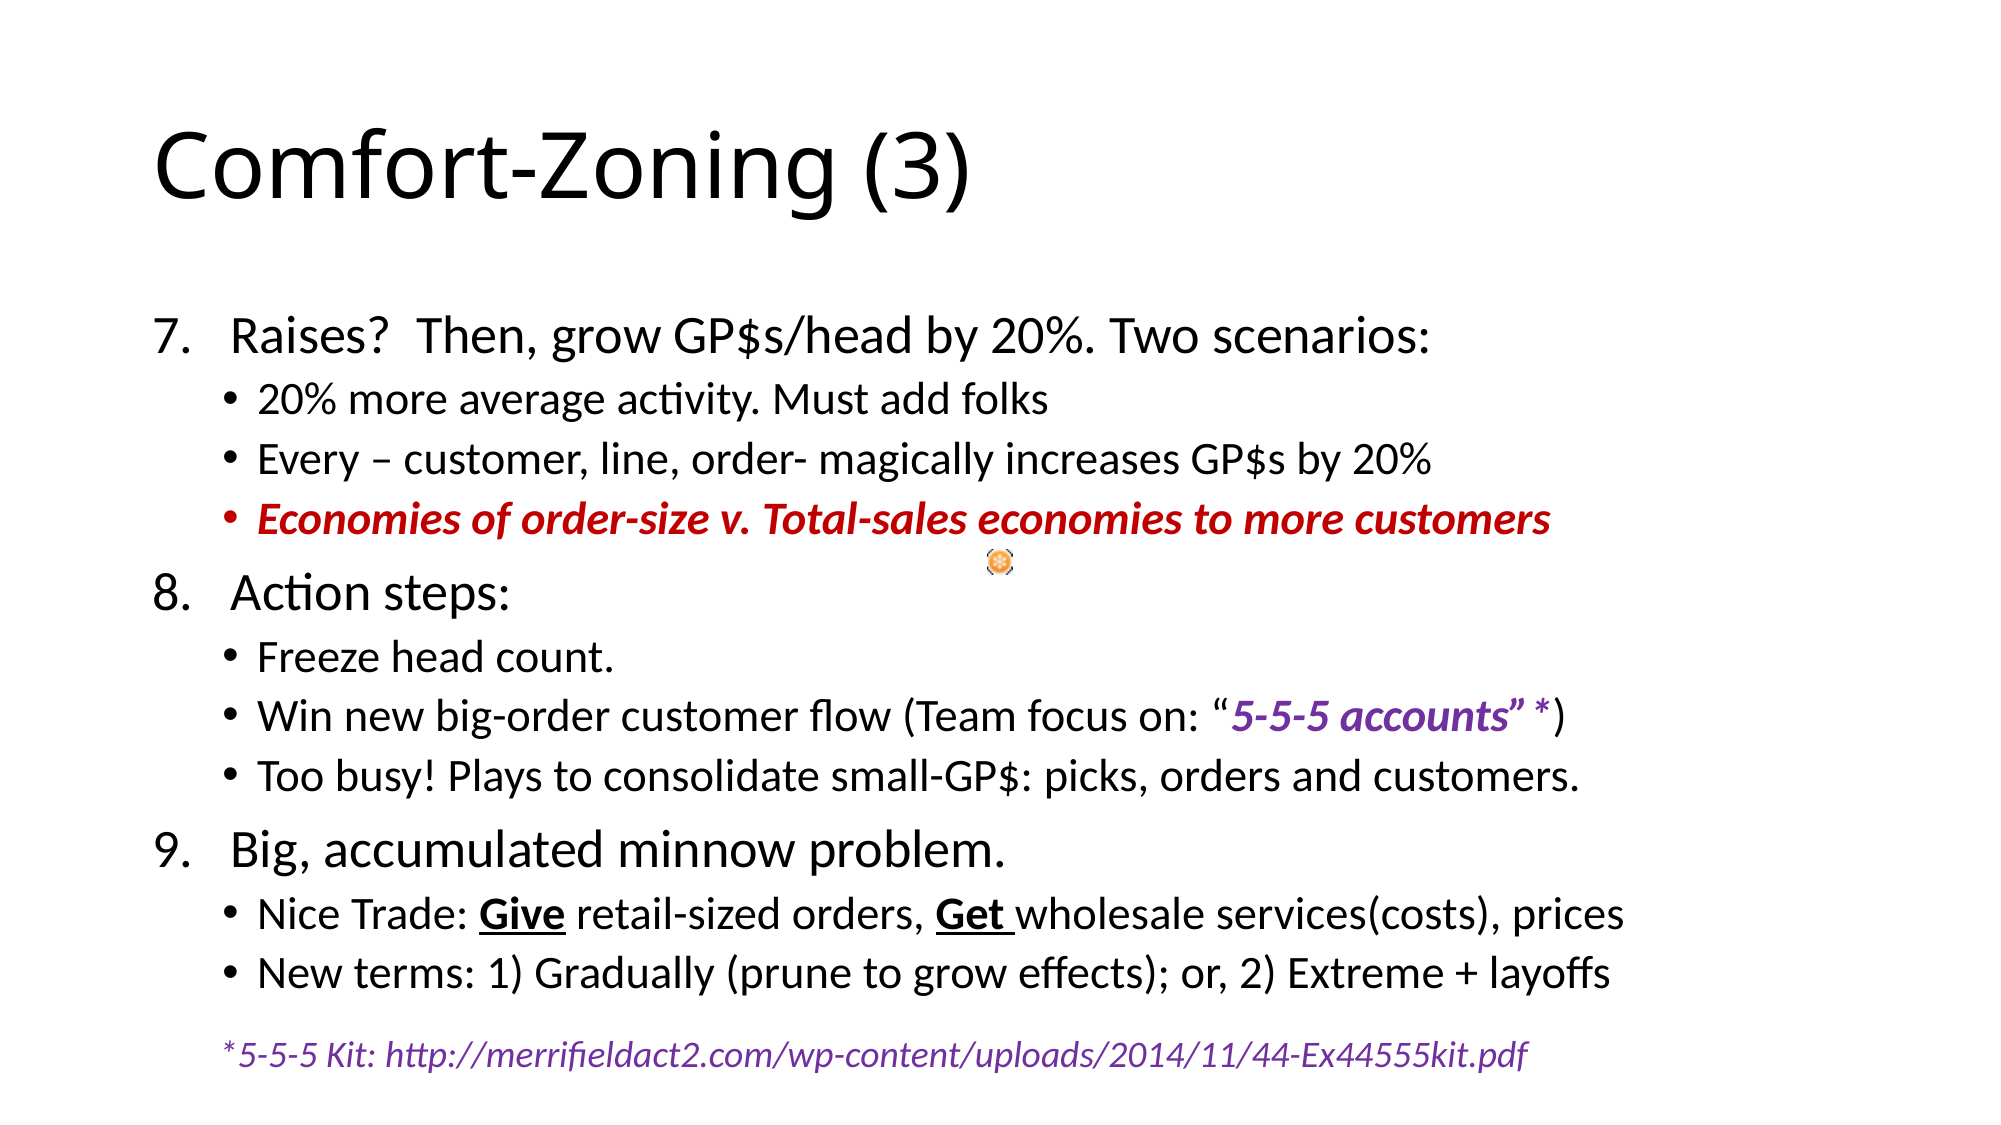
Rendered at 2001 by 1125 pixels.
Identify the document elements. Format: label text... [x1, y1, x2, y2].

list Raises? Then, grow GP$s/head by 20%. Two scenarios: 20% more average activity. Must add folks Every – customer, line, order- magically increases GP$s by 20% Economies of order-size v. Total-sales economies to more customers Action steps: Freeze head count. Win new big-order customer flow (Team focus on: “5-5-5 accounts”*) Too busy! Plays to consolidate small-GP$: picks, orders and customers. Big, accumulated minnow problem. Nice Trade: Give retail-sized orders, Get wholesale services(costs), prices New terms: 1) Gradually (prune to grow effects); or, 2) Extreme + layoffs [137, 299, 1863, 1014]
title Comfort-Zoning (3) [137, 59, 1863, 278]
picture [987, 549, 1013, 575]
text_box *5-5-5 Kit: http://merrifieldact2.com/wp-content/uploads/2014/11/44-Ex44555kit.pdf [204, 1023, 1678, 1083]
